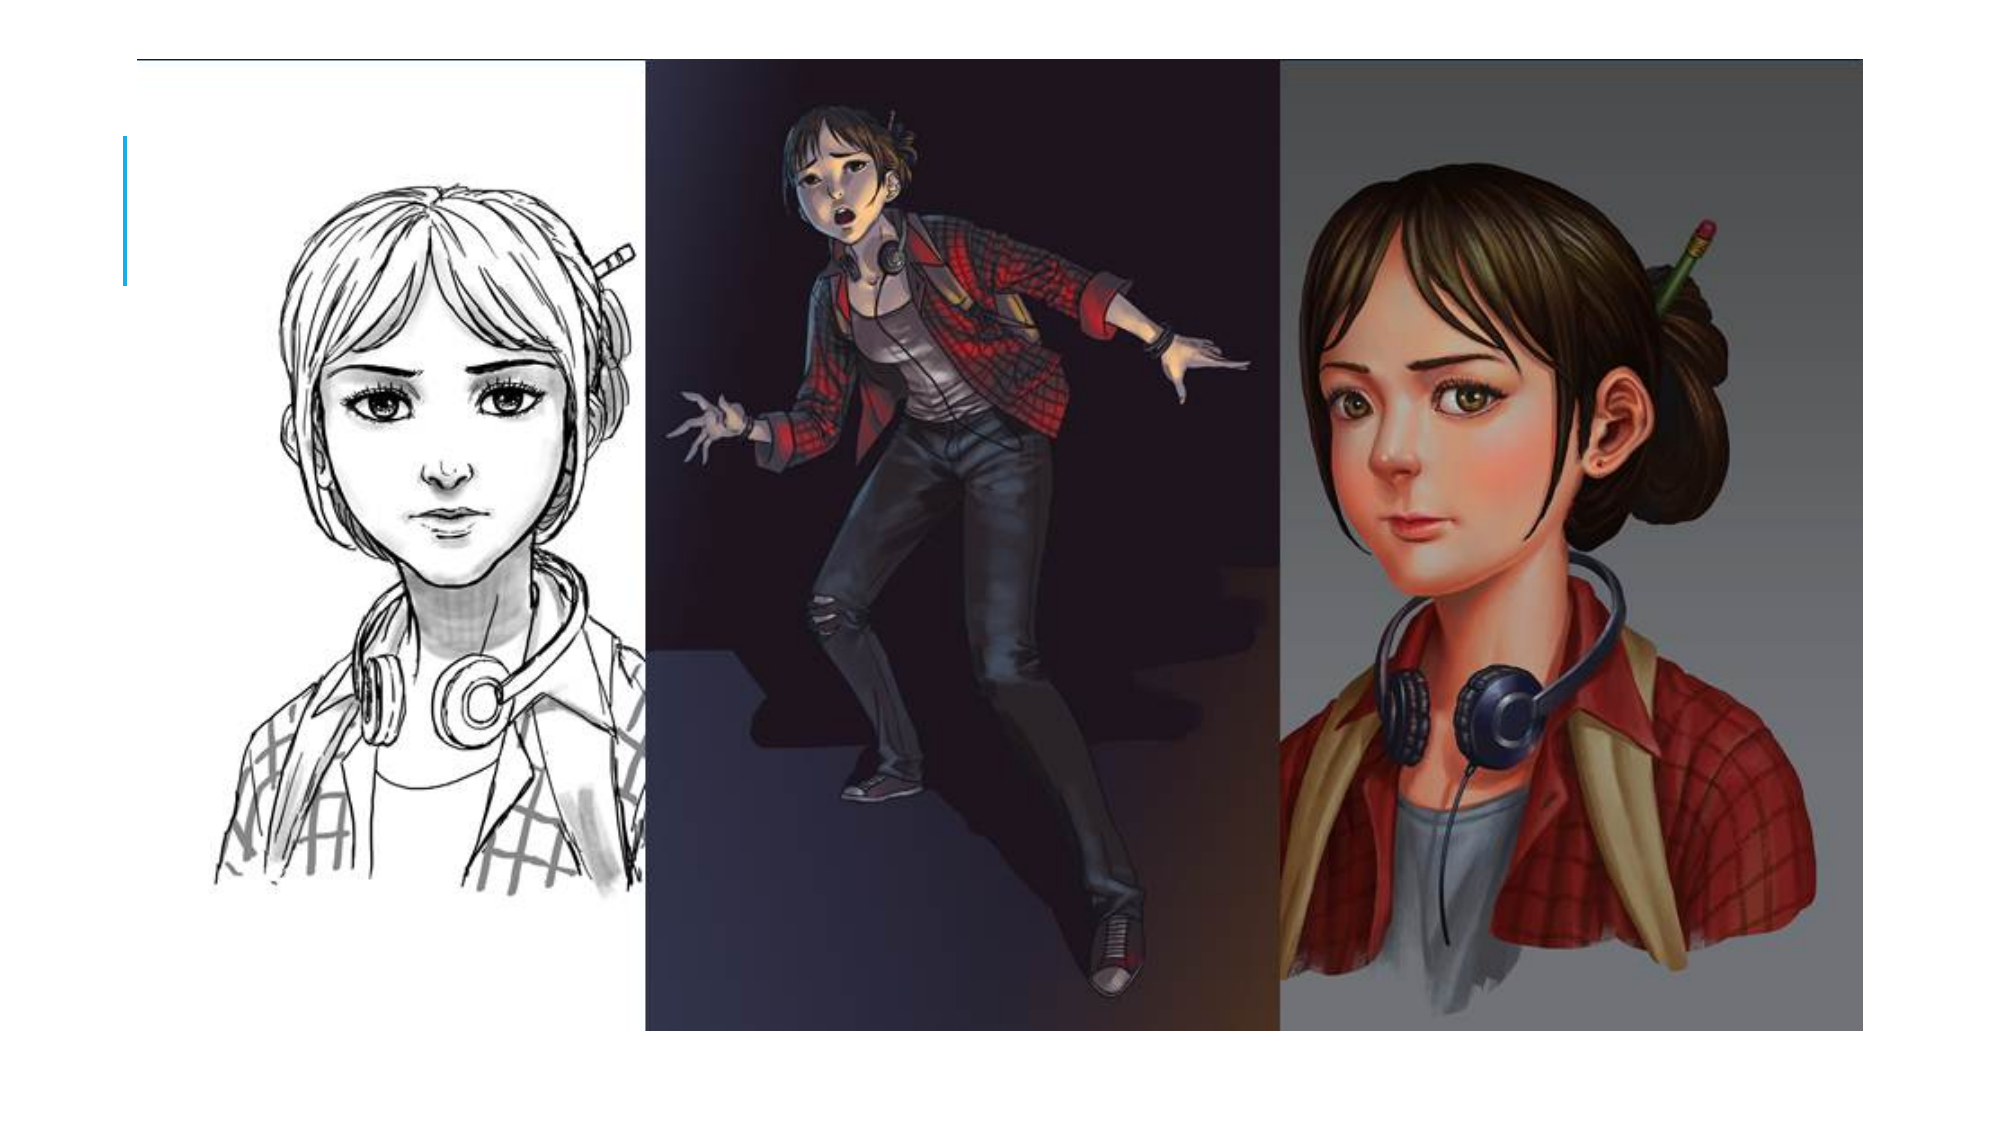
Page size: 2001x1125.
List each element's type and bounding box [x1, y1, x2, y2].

list [137, 59, 1863, 1031]
